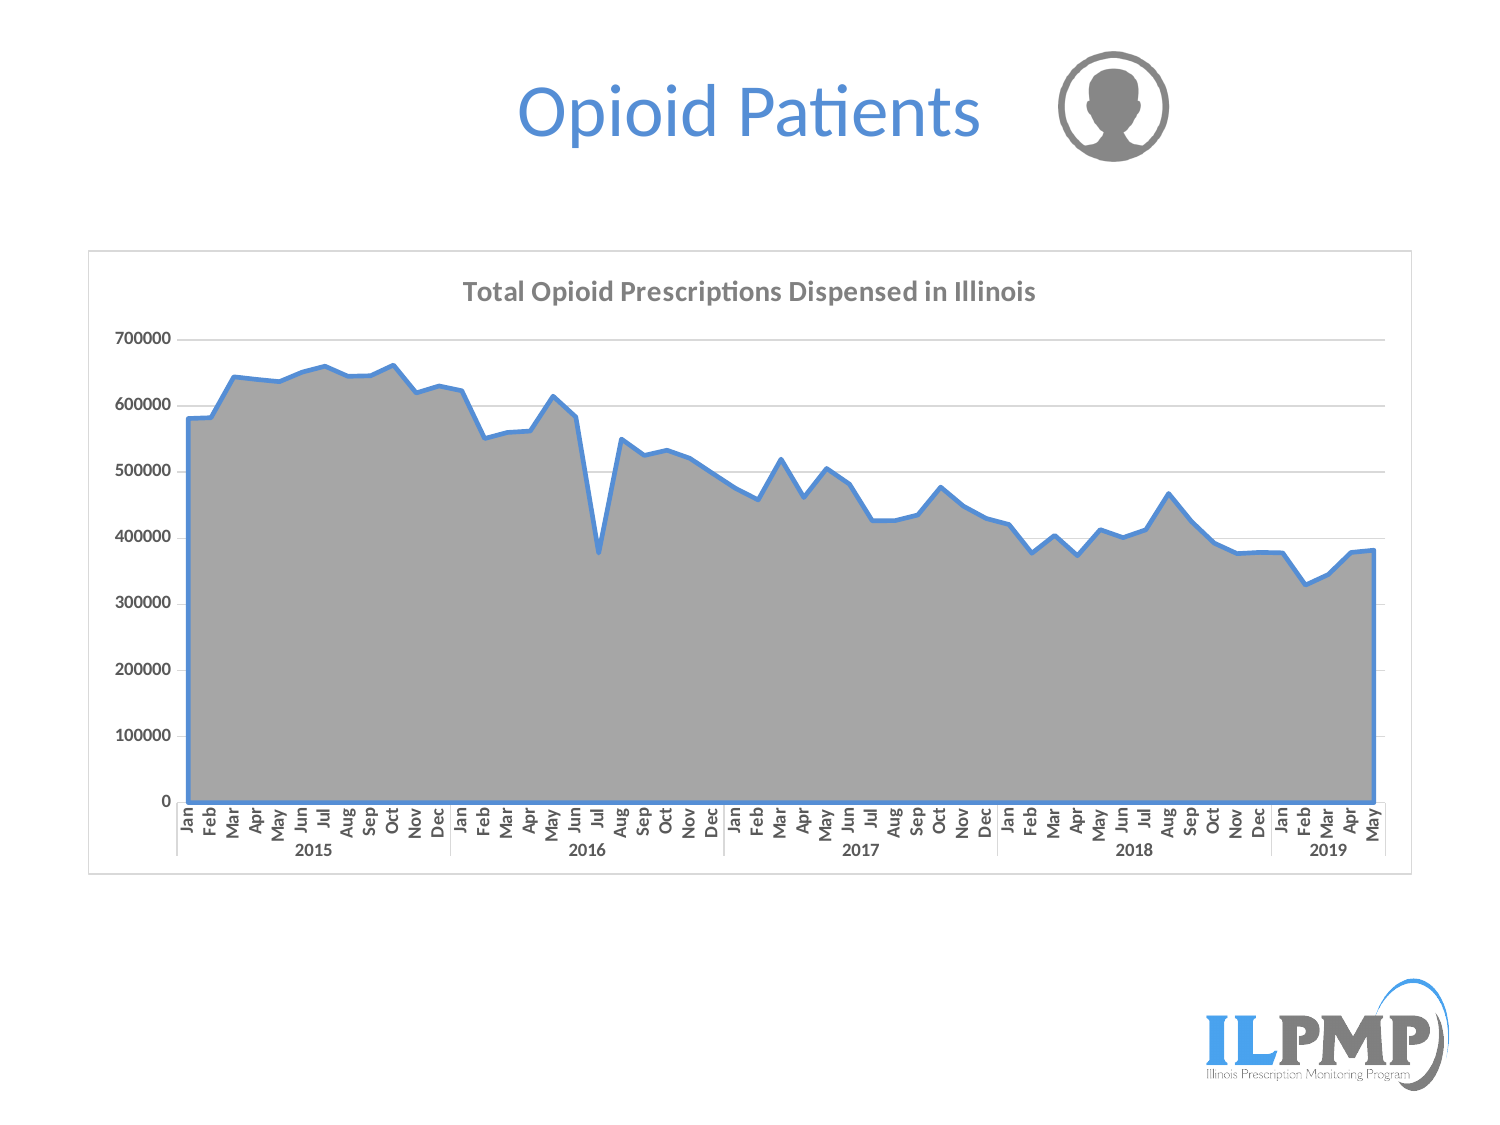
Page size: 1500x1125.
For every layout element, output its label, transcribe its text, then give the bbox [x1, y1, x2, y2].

picture [1174, 974, 1490, 1112]
picture [1056, 40, 1170, 173]
title Opioid Patients [0, 0, 1500, 215]
chart [87, 249, 1413, 876]
